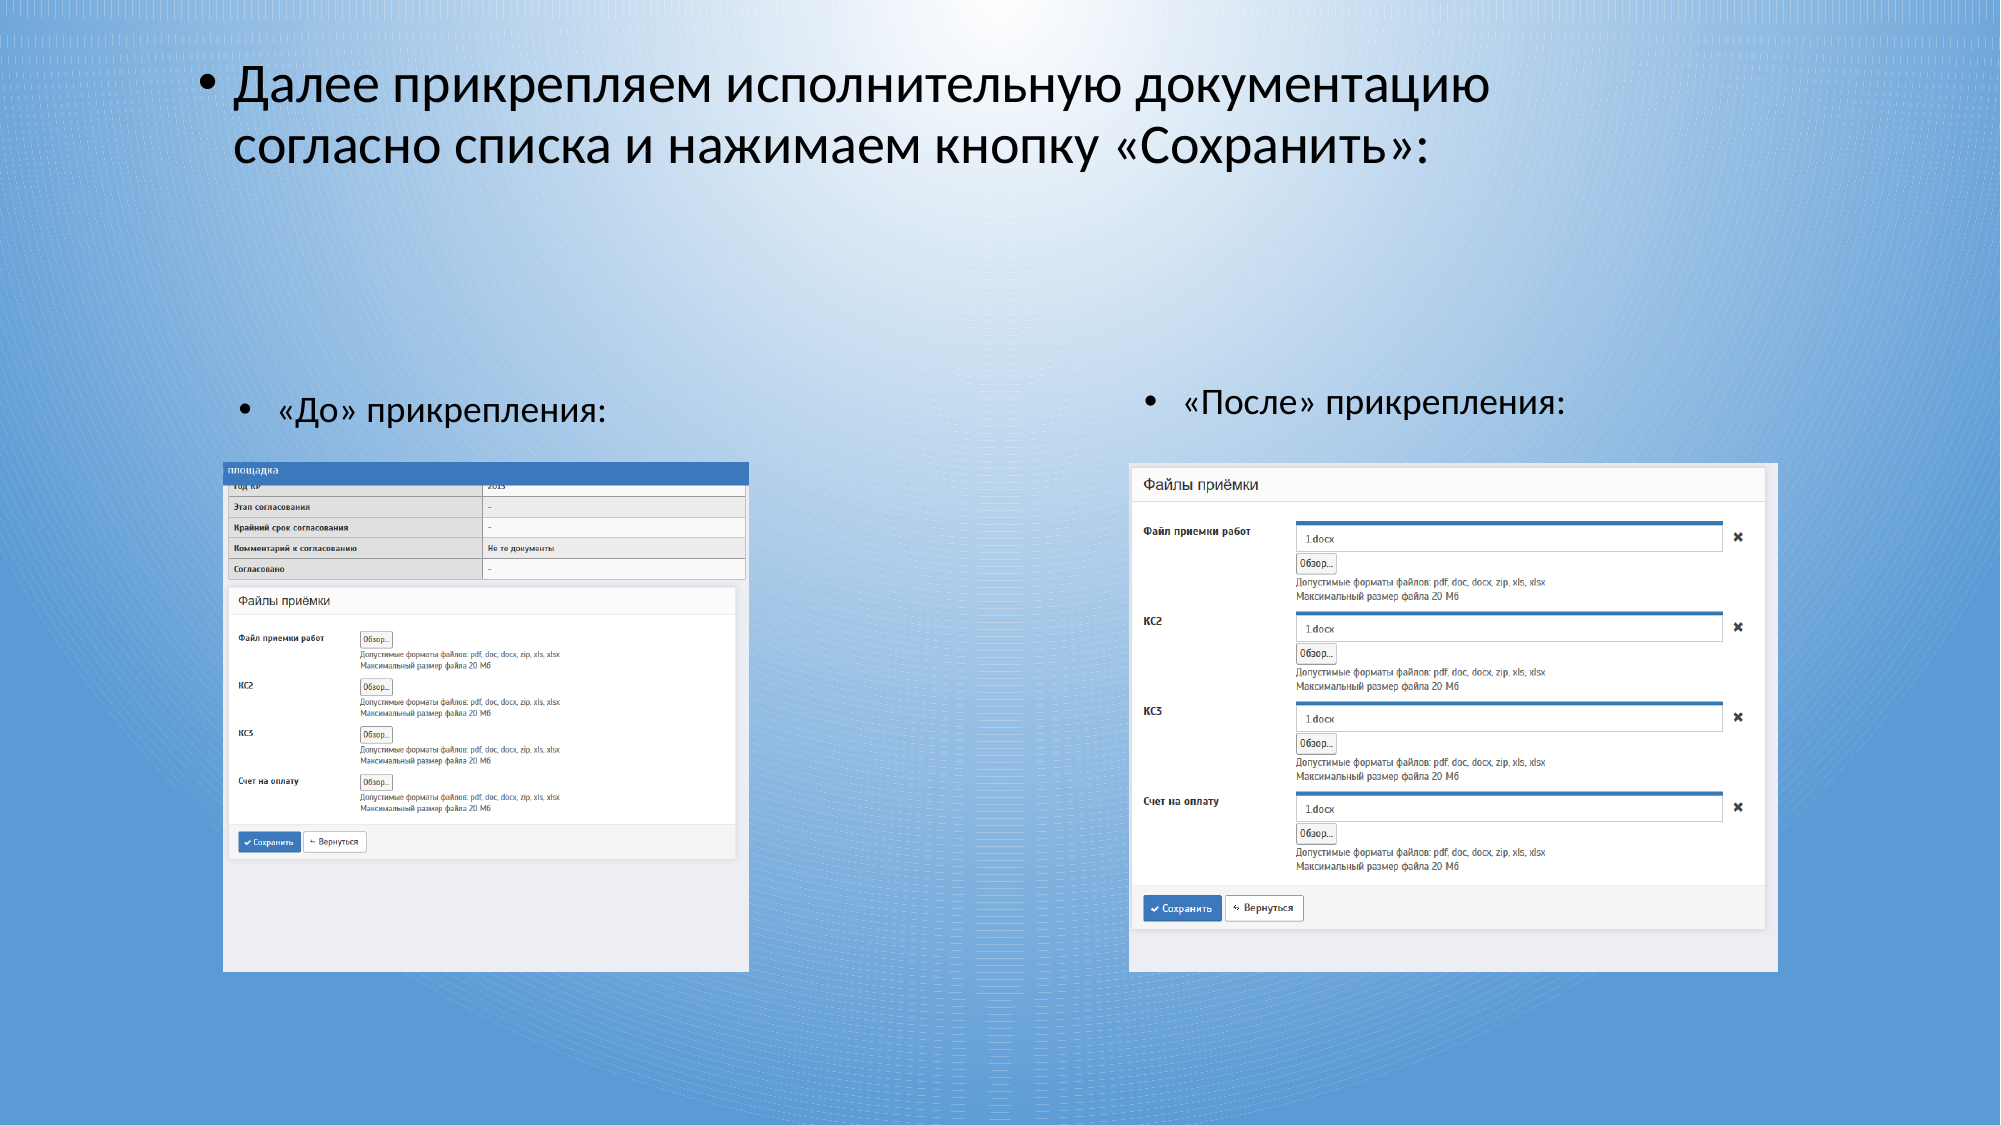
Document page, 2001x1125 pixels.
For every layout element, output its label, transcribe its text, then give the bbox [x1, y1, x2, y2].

list Далее прикрепляем исполнительную документацию согласно списка и нажимаем кнопку «Сохранить»: [182, 47, 1523, 242]
picture [223, 462, 749, 972]
text_box «После» прикрепления: [1129, 374, 1687, 463]
picture [1129, 463, 1778, 972]
text_box «До» прикрепления: [223, 382, 781, 522]
